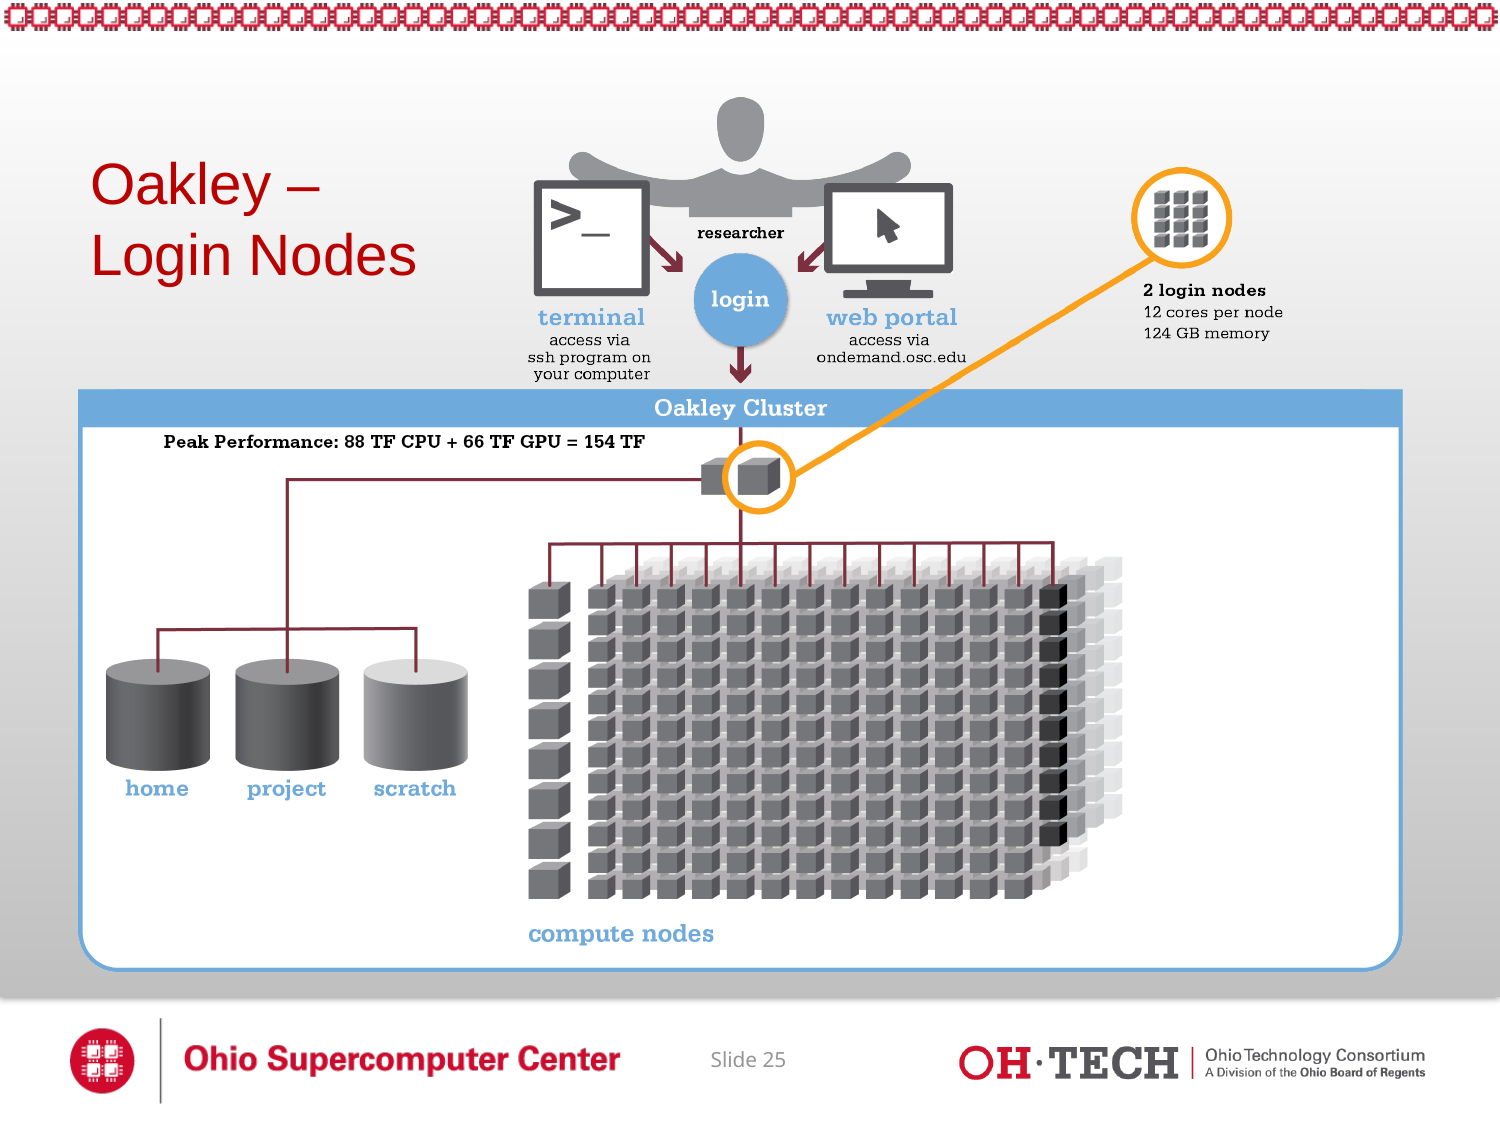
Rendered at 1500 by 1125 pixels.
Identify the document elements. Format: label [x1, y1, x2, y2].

picture [0, 3, 1500, 31]
picture [69, 1017, 622, 1105]
picture [77, 97, 1404, 972]
picture [949, 1032, 1441, 1091]
